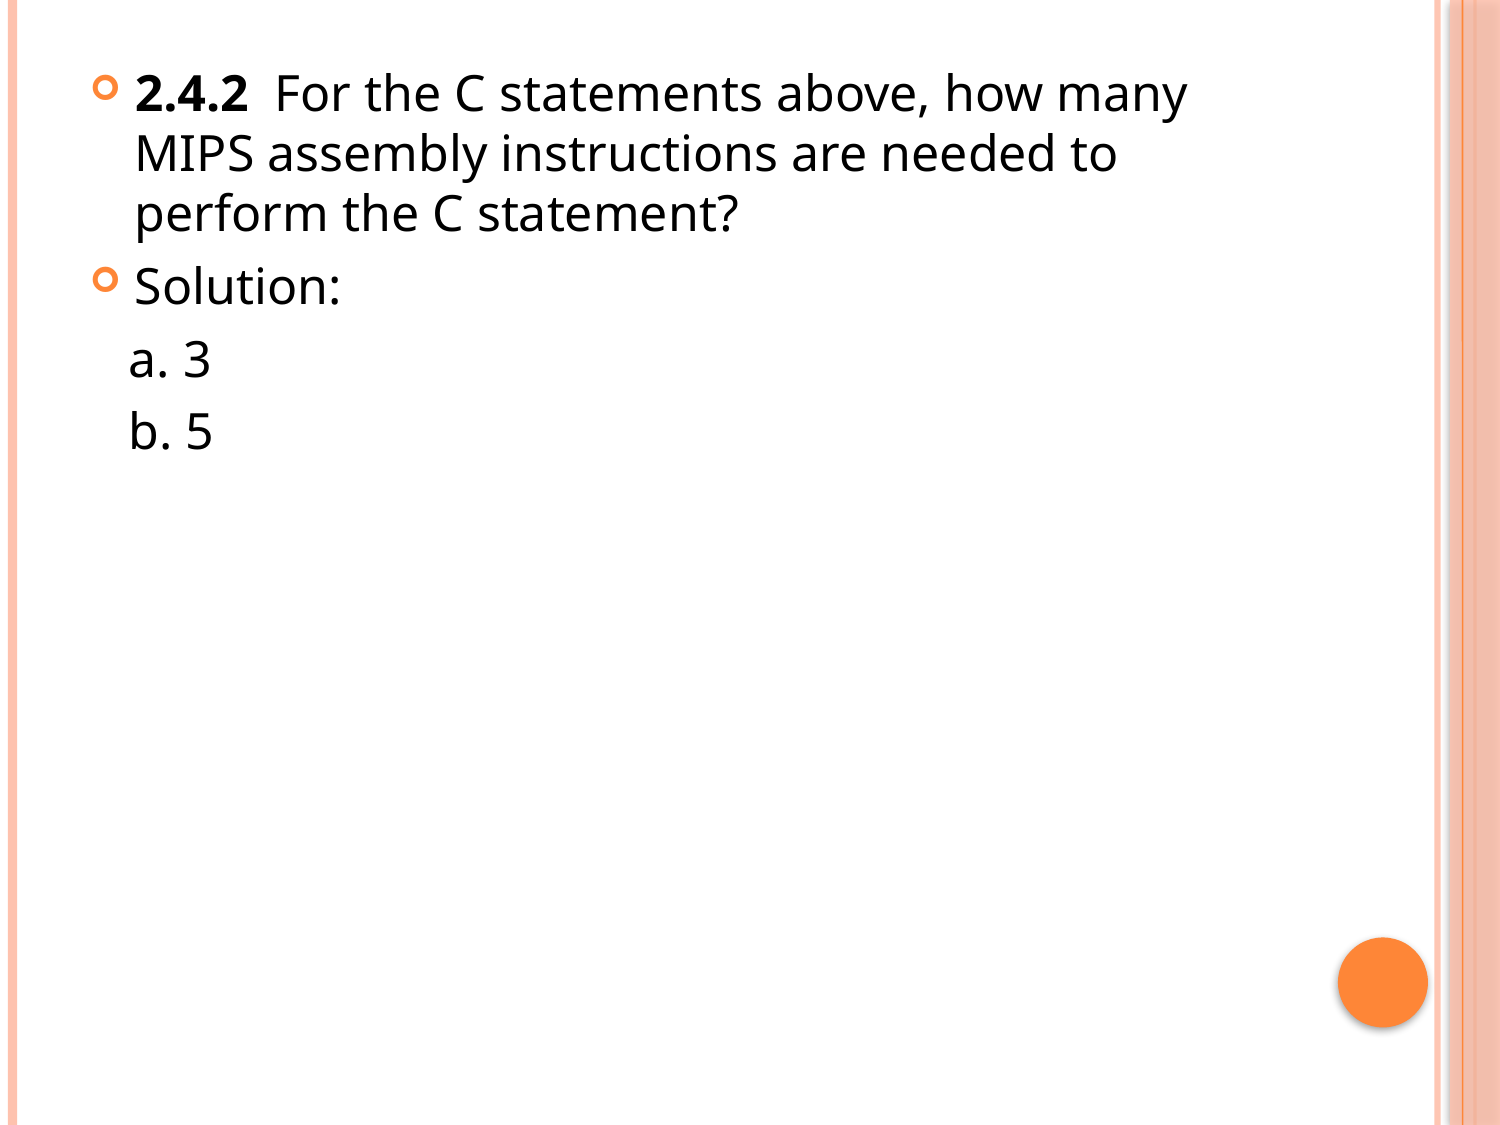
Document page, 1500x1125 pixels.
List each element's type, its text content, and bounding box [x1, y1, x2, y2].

list 2.4.2 For the C statements above, how many MIPS assembly instructions are needed to perform the C statement? Solution: a. 3 b. 5 [75, 54, 1300, 1062]
